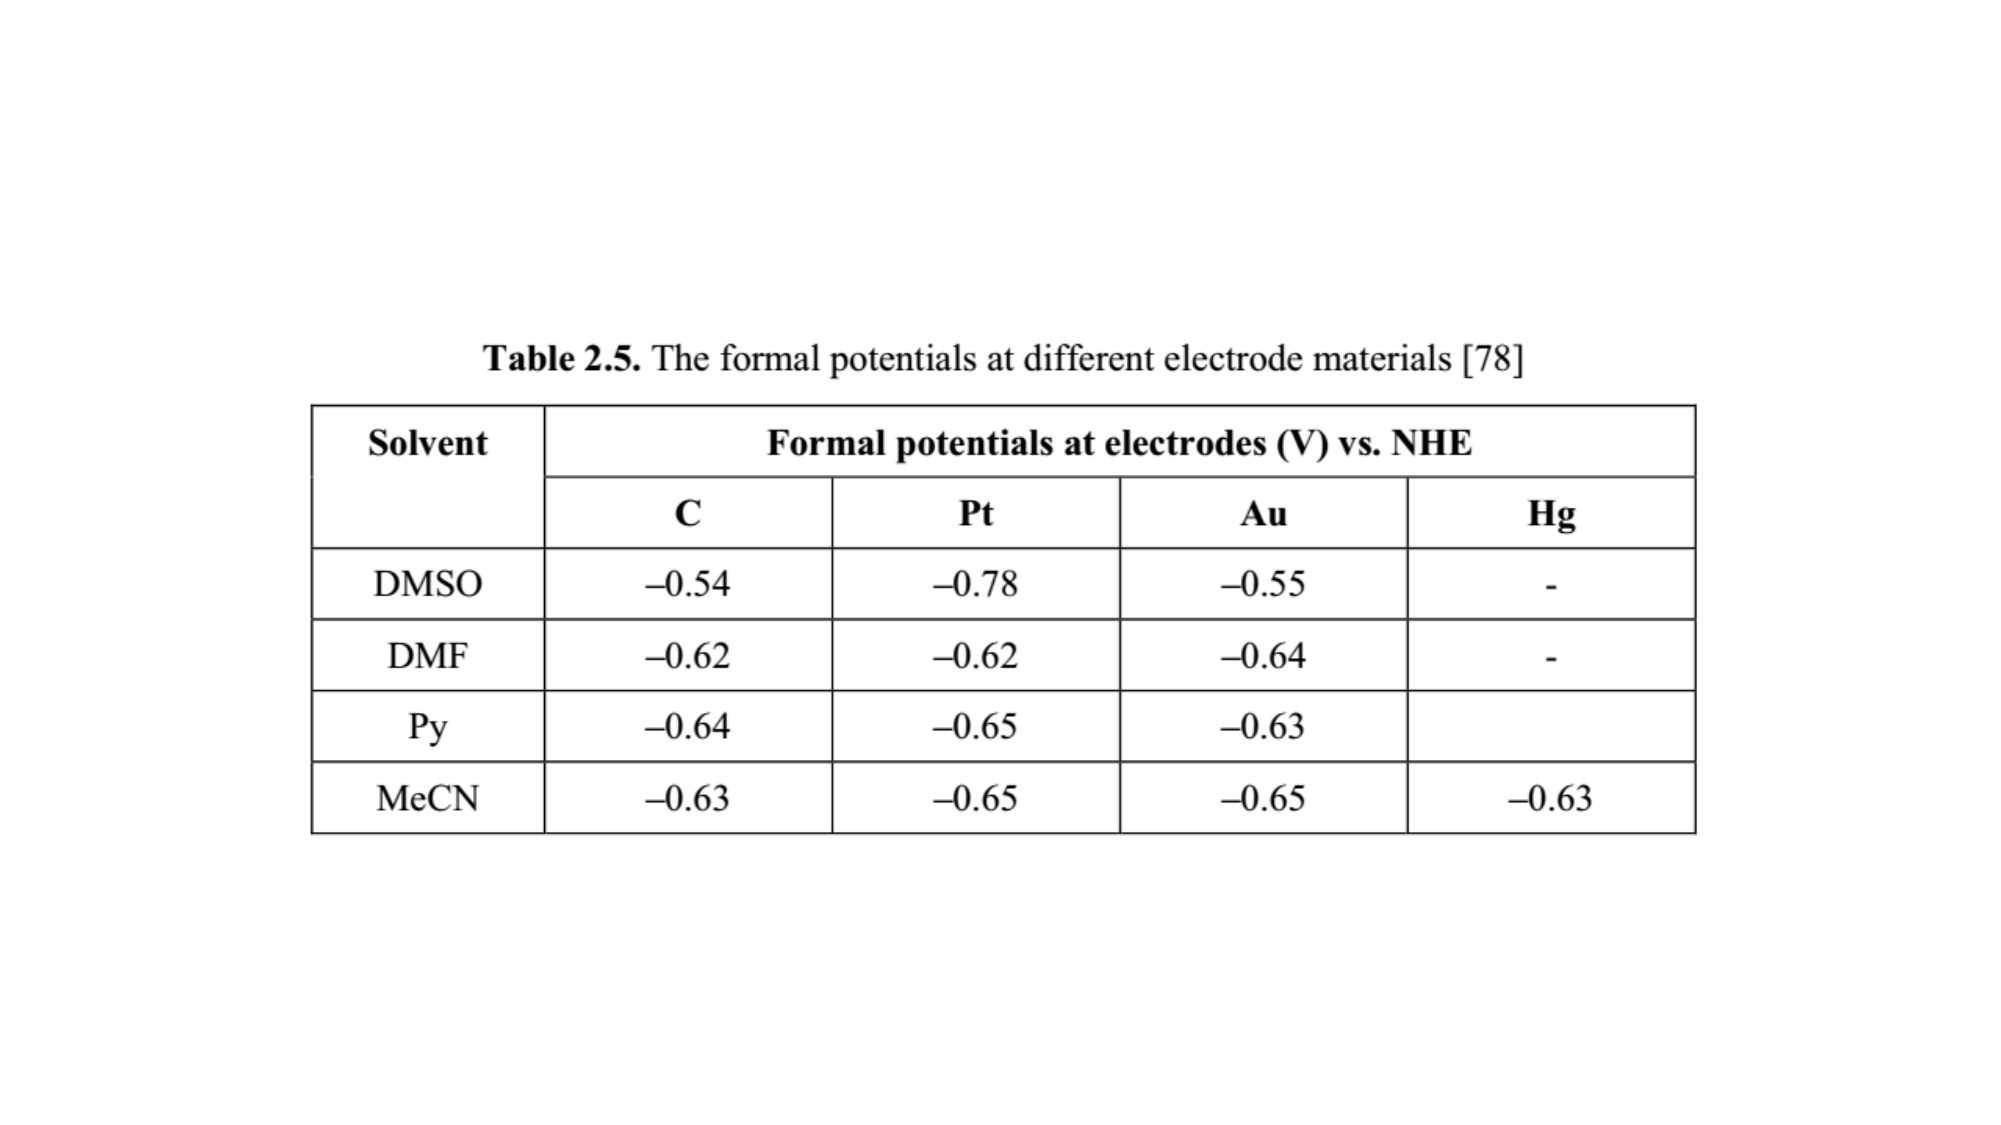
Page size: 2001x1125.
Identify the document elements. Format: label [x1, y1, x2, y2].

picture [253, 272, 1747, 853]
